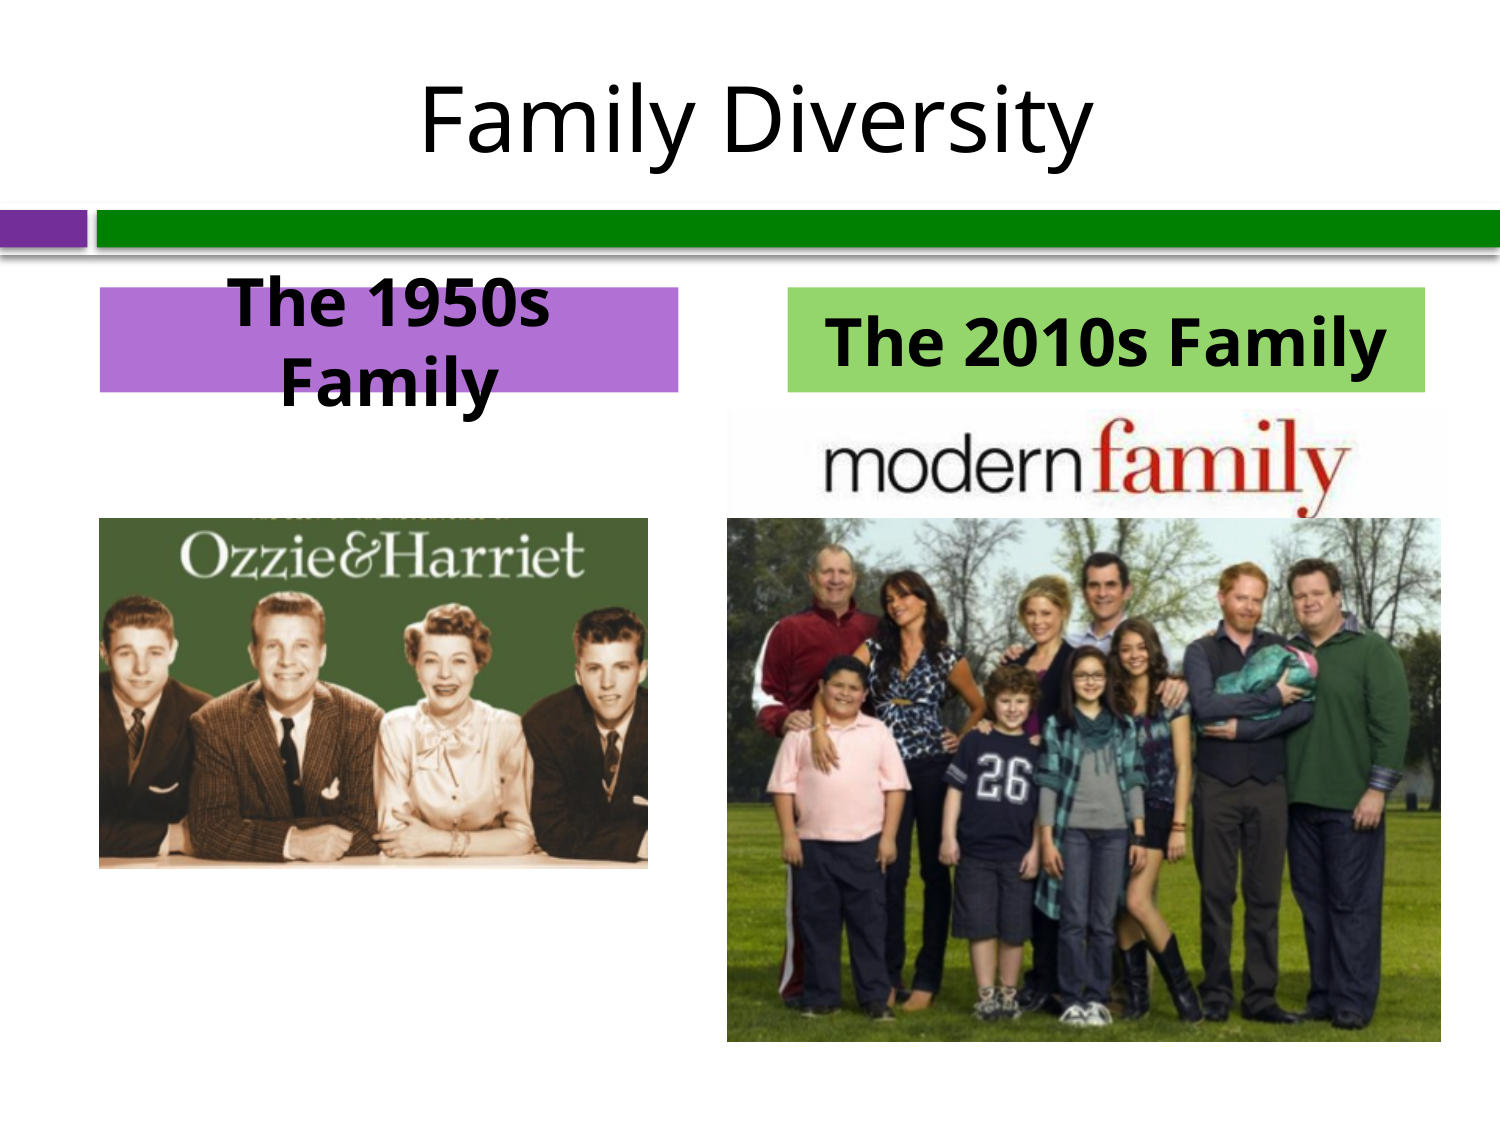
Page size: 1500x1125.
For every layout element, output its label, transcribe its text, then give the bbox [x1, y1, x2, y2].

picture [727, 408, 1448, 1042]
title Family Diversity [87, 44, 1425, 188]
list The 2010s Family [787, 287, 1425, 393]
picture [99, 518, 649, 870]
list The 1950s Family [99, 287, 679, 393]
